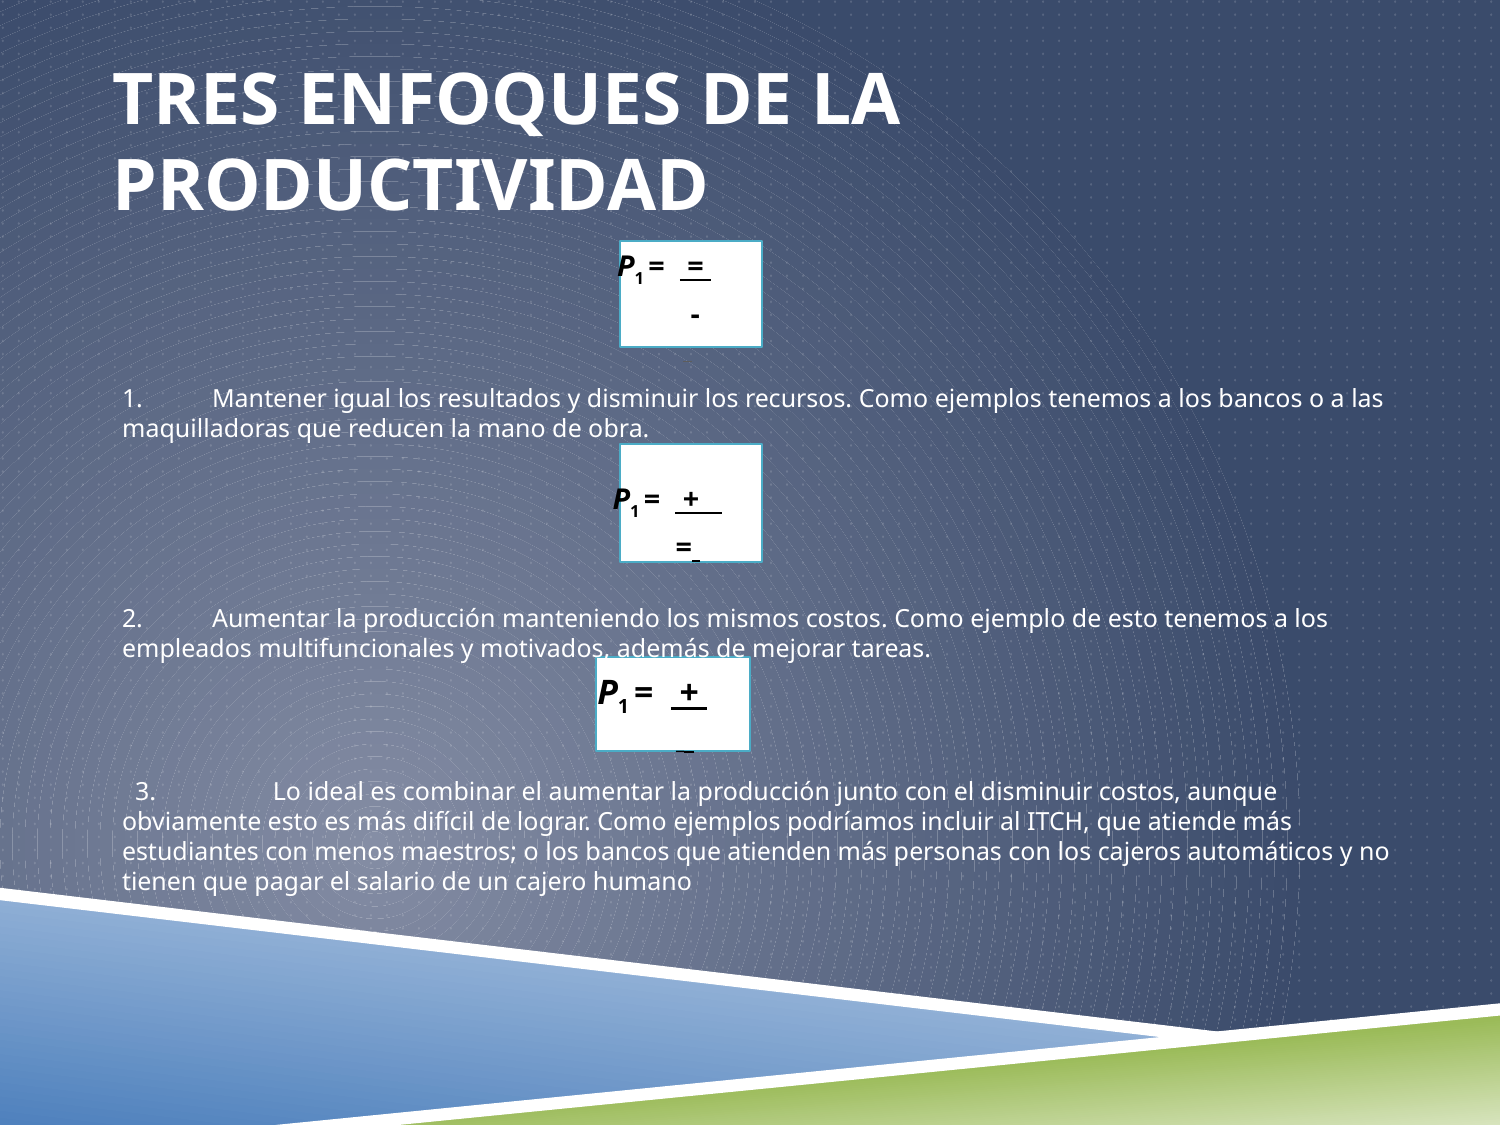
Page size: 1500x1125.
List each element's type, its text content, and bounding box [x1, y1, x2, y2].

title Tres enfoques de la productividad [112, 45, 1388, 233]
list P1 = = - 1. Mantener igual los resultados y disminuir los recursos. Como ejemplos tenemos a los bancos o a las maquilladoras que reducen la mano de obra. P1 = + = 2. Aumentar la producción manteniendo los mismos costos. Como ejemplo de esto tenemos a los empleados multifuncionales y motivados, además de mejorar tareas. P1 = + _ 3. Lo ideal es combinar el aumentar la producción junto con el disminuir costos, aunque obviamente esto es más difícil de lograr. Como ejemplos podríamos incluir al ITCH, que atiende más estudiantes con menos maestros; o los bancos que atienden más personas con los cajeros automáticos y no tienen que pagar el salario de un cajero humano [111, 240, 1399, 905]
